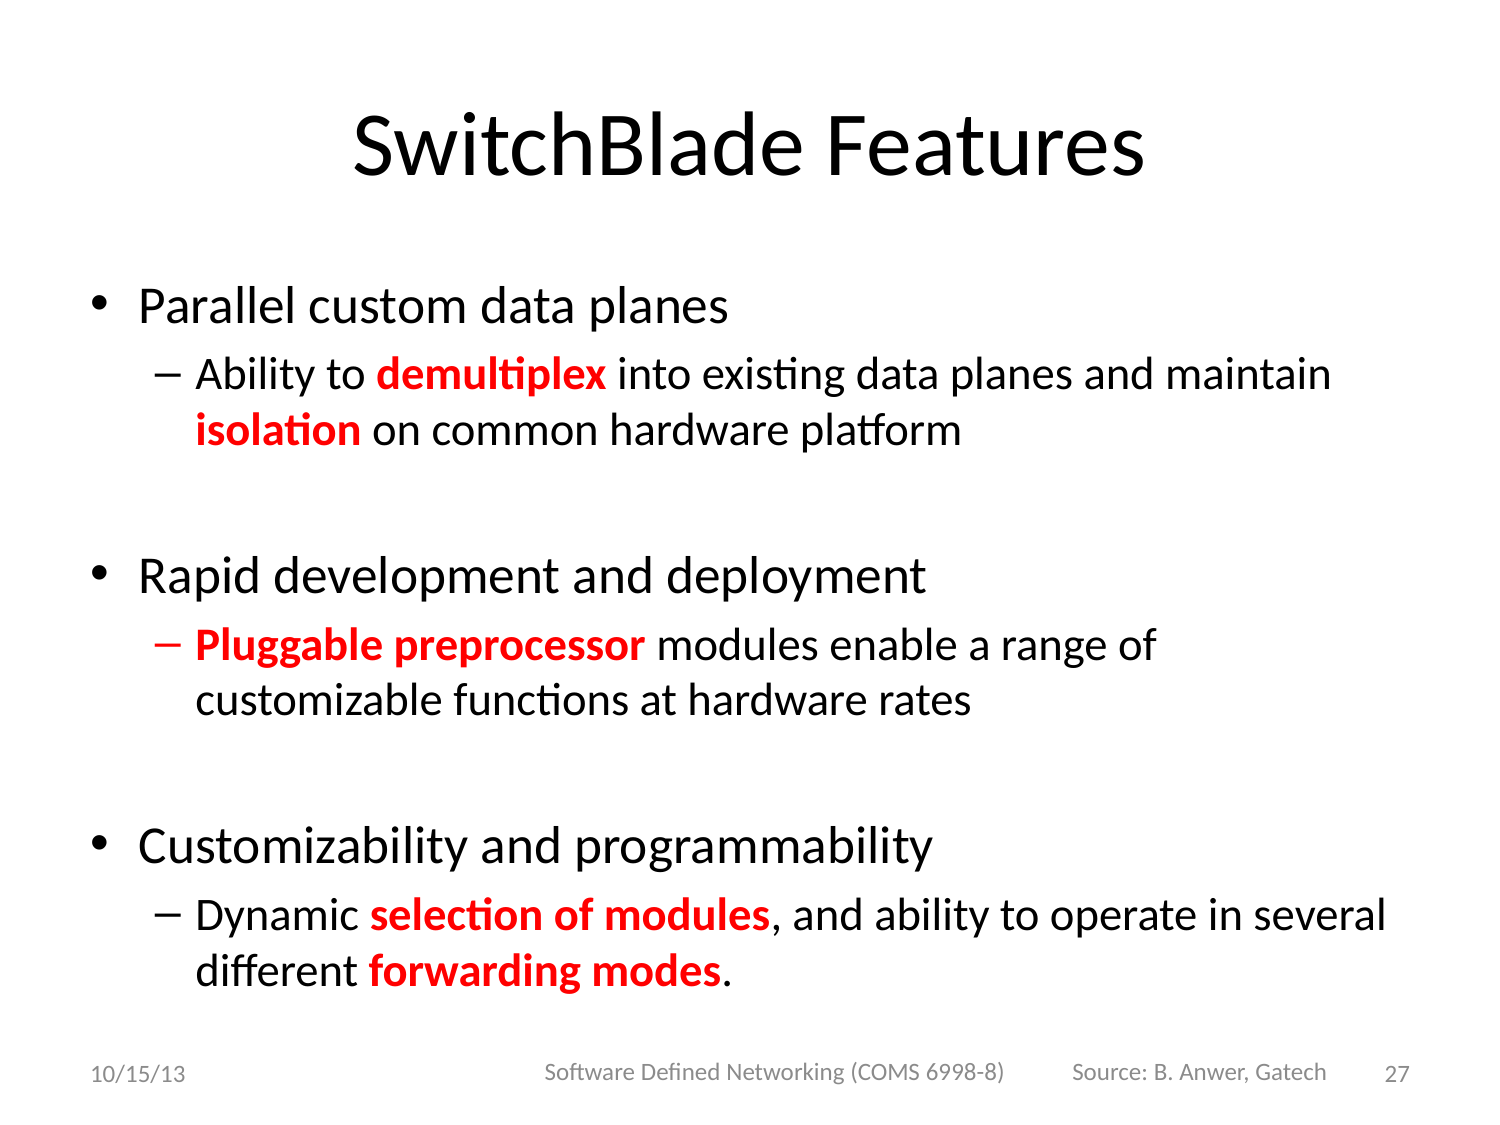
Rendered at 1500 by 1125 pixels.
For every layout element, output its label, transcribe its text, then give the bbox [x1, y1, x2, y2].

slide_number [75, 1042, 425, 1103]
footer Software Defined Networking (COMS 6998-8) [512, 1037, 937, 1103]
text_box Source: B. Anwer, Gatech [937, 1037, 1463, 1103]
title SwitchBlade Features [75, 45, 1425, 233]
list Parallel custom data planes Ability to demultiplex into existing data planes and maintain isolation on common hardware platform Rapid development and deployment Pluggable preprocessor modules enable a range of customizable functions at hardware rates Customizability and programmability Dynamic selection of modules, and ability to operate in several different forwarding modes. [75, 262, 1425, 1005]
